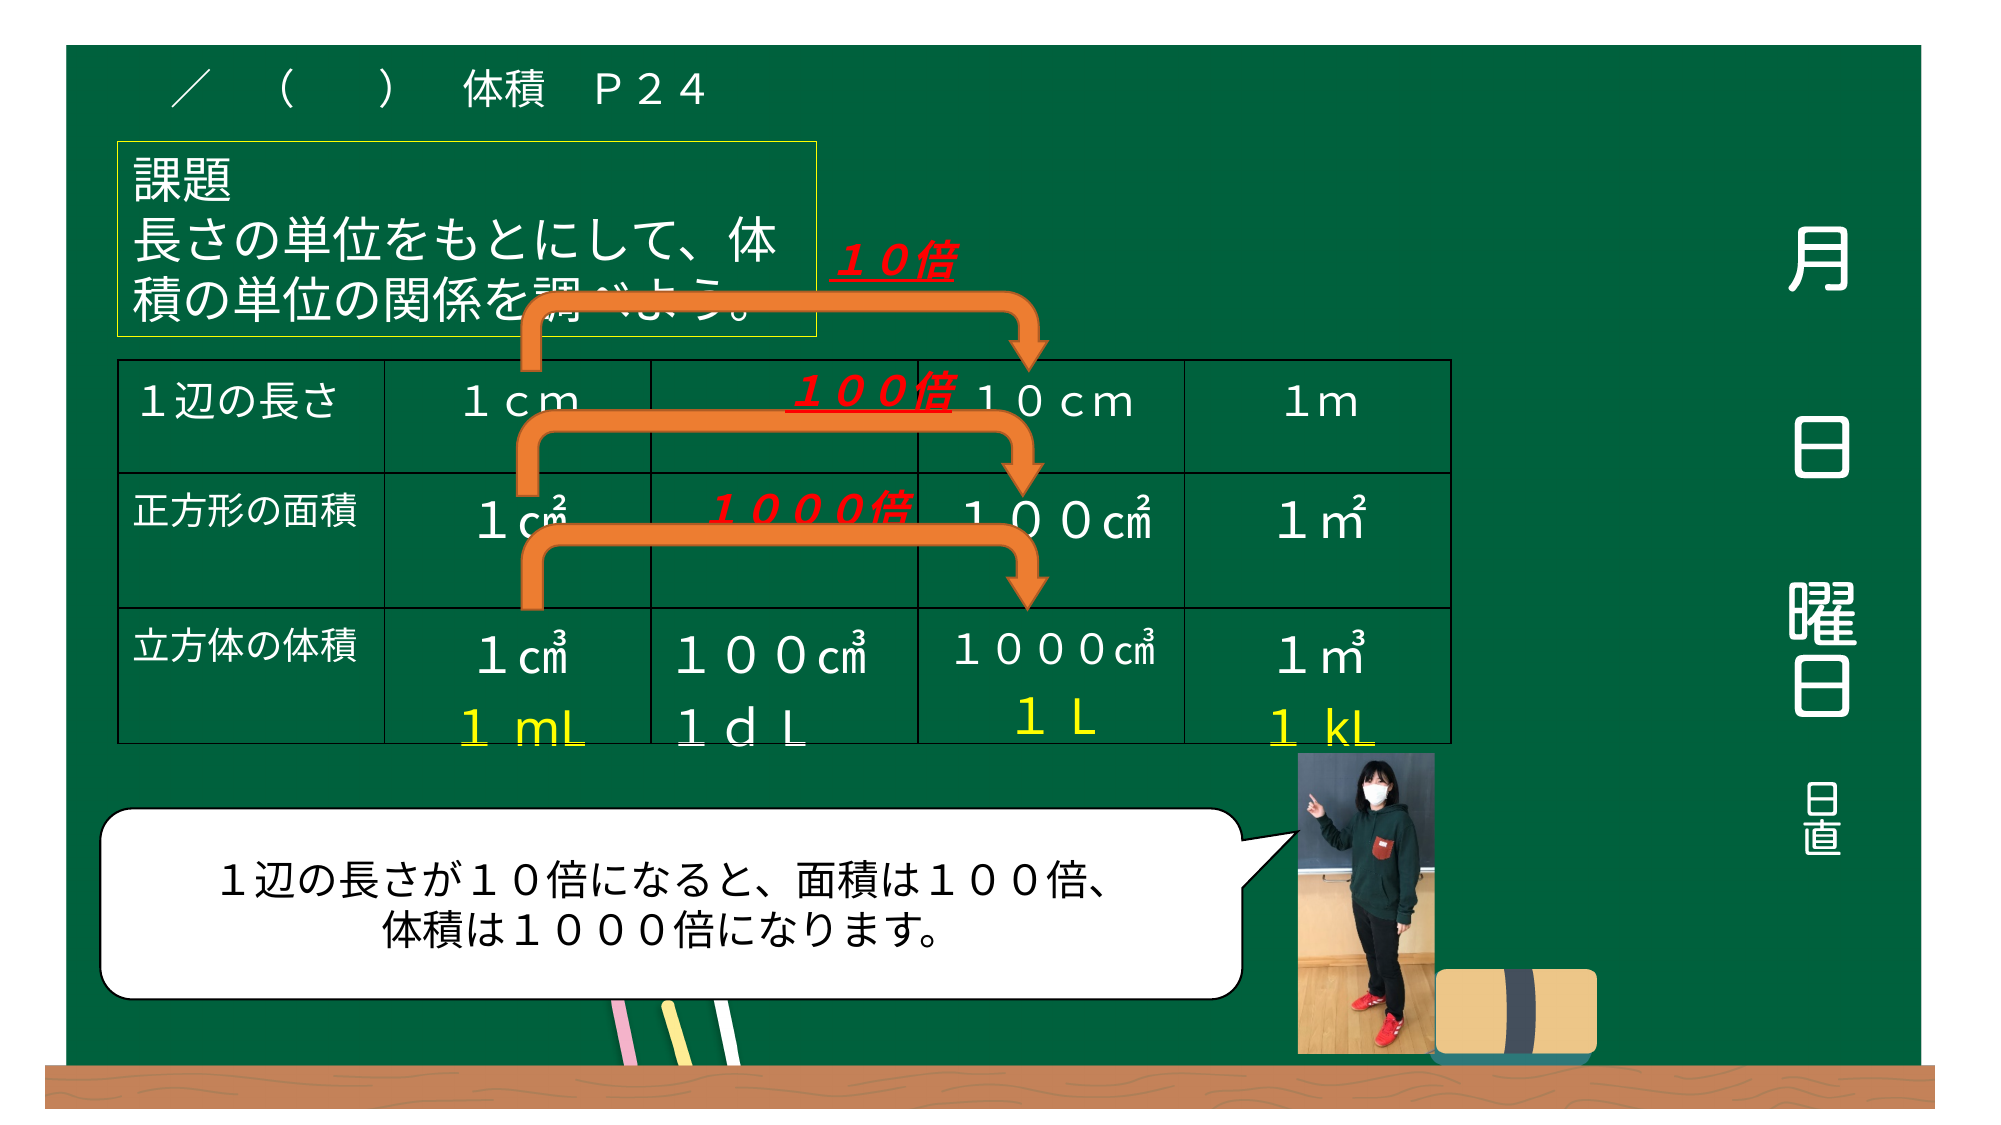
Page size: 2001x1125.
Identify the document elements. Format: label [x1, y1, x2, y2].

picture [44, 45, 1935, 1109]
